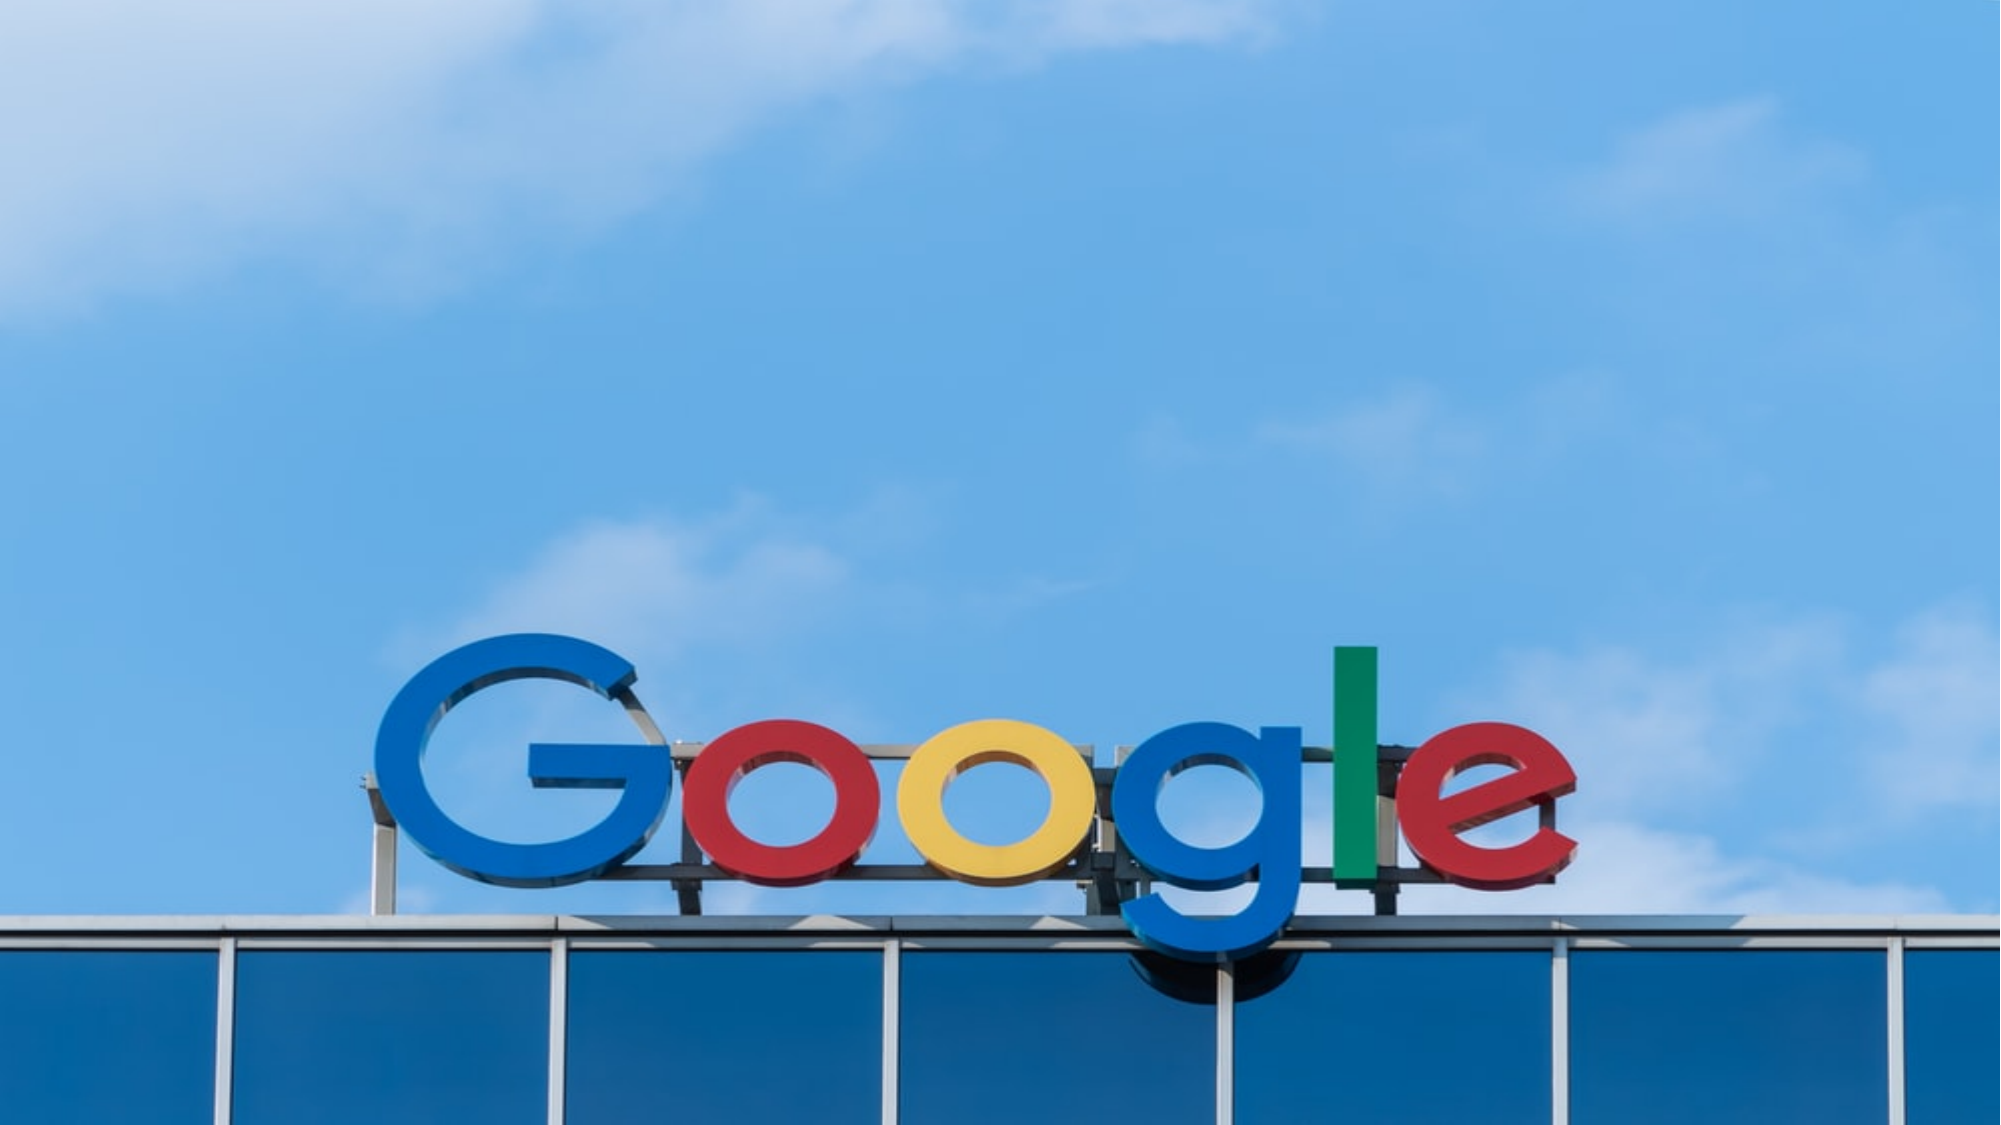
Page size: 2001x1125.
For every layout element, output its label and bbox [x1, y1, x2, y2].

list [0, 0, 2000, 1125]
